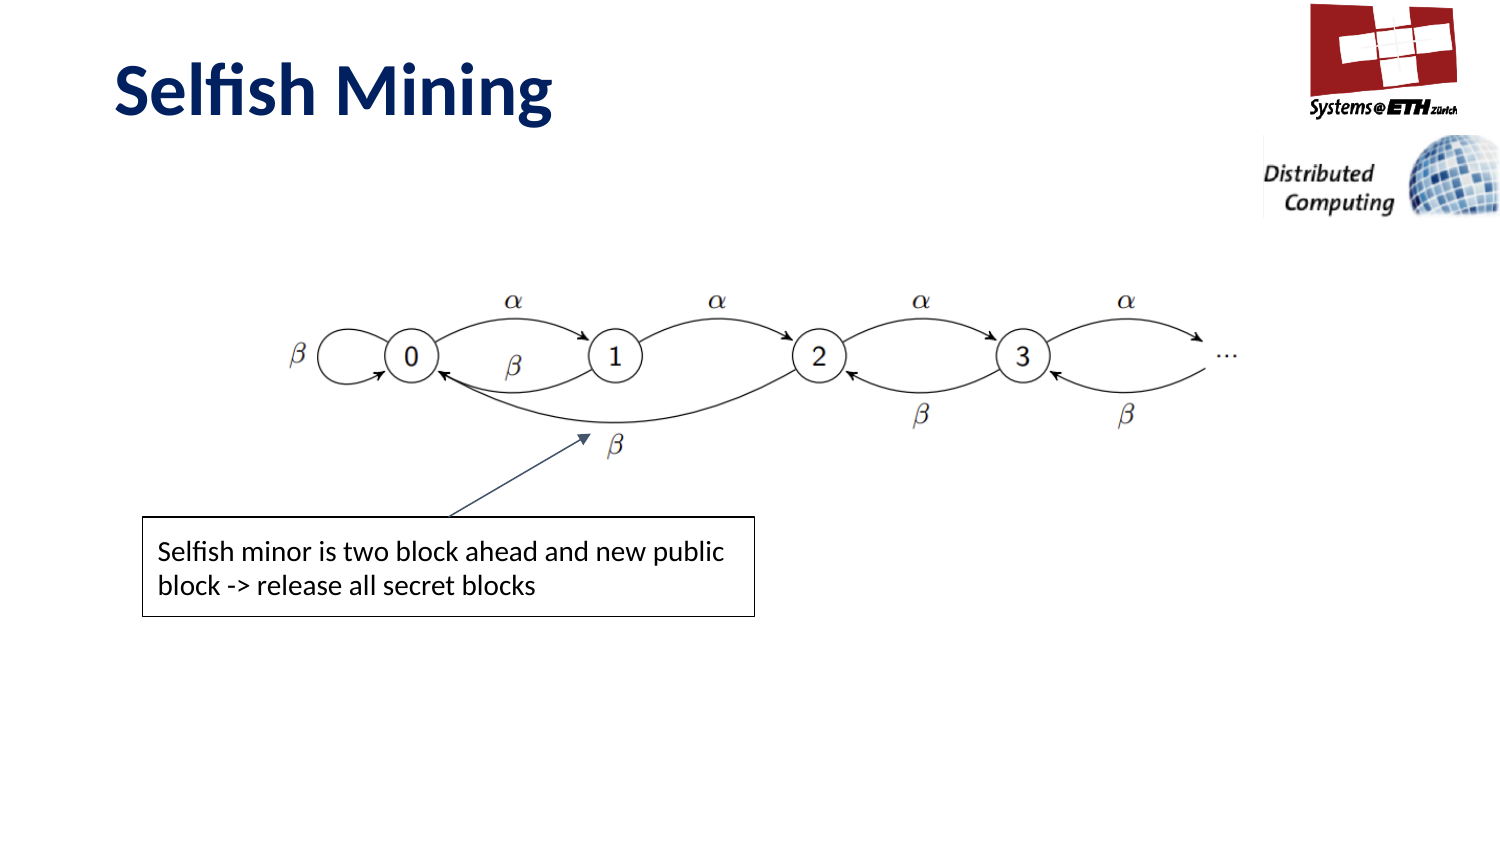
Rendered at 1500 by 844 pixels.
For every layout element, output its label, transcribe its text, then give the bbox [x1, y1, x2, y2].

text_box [448, 433, 591, 518]
text_box Selfish minor is two block ahead and new public block -> release all secret blocks [142, 516, 755, 617]
picture [1260, 0, 1500, 226]
text_box Selfish Mining [103, 44, 1255, 208]
picture [120, 264, 1380, 479]
